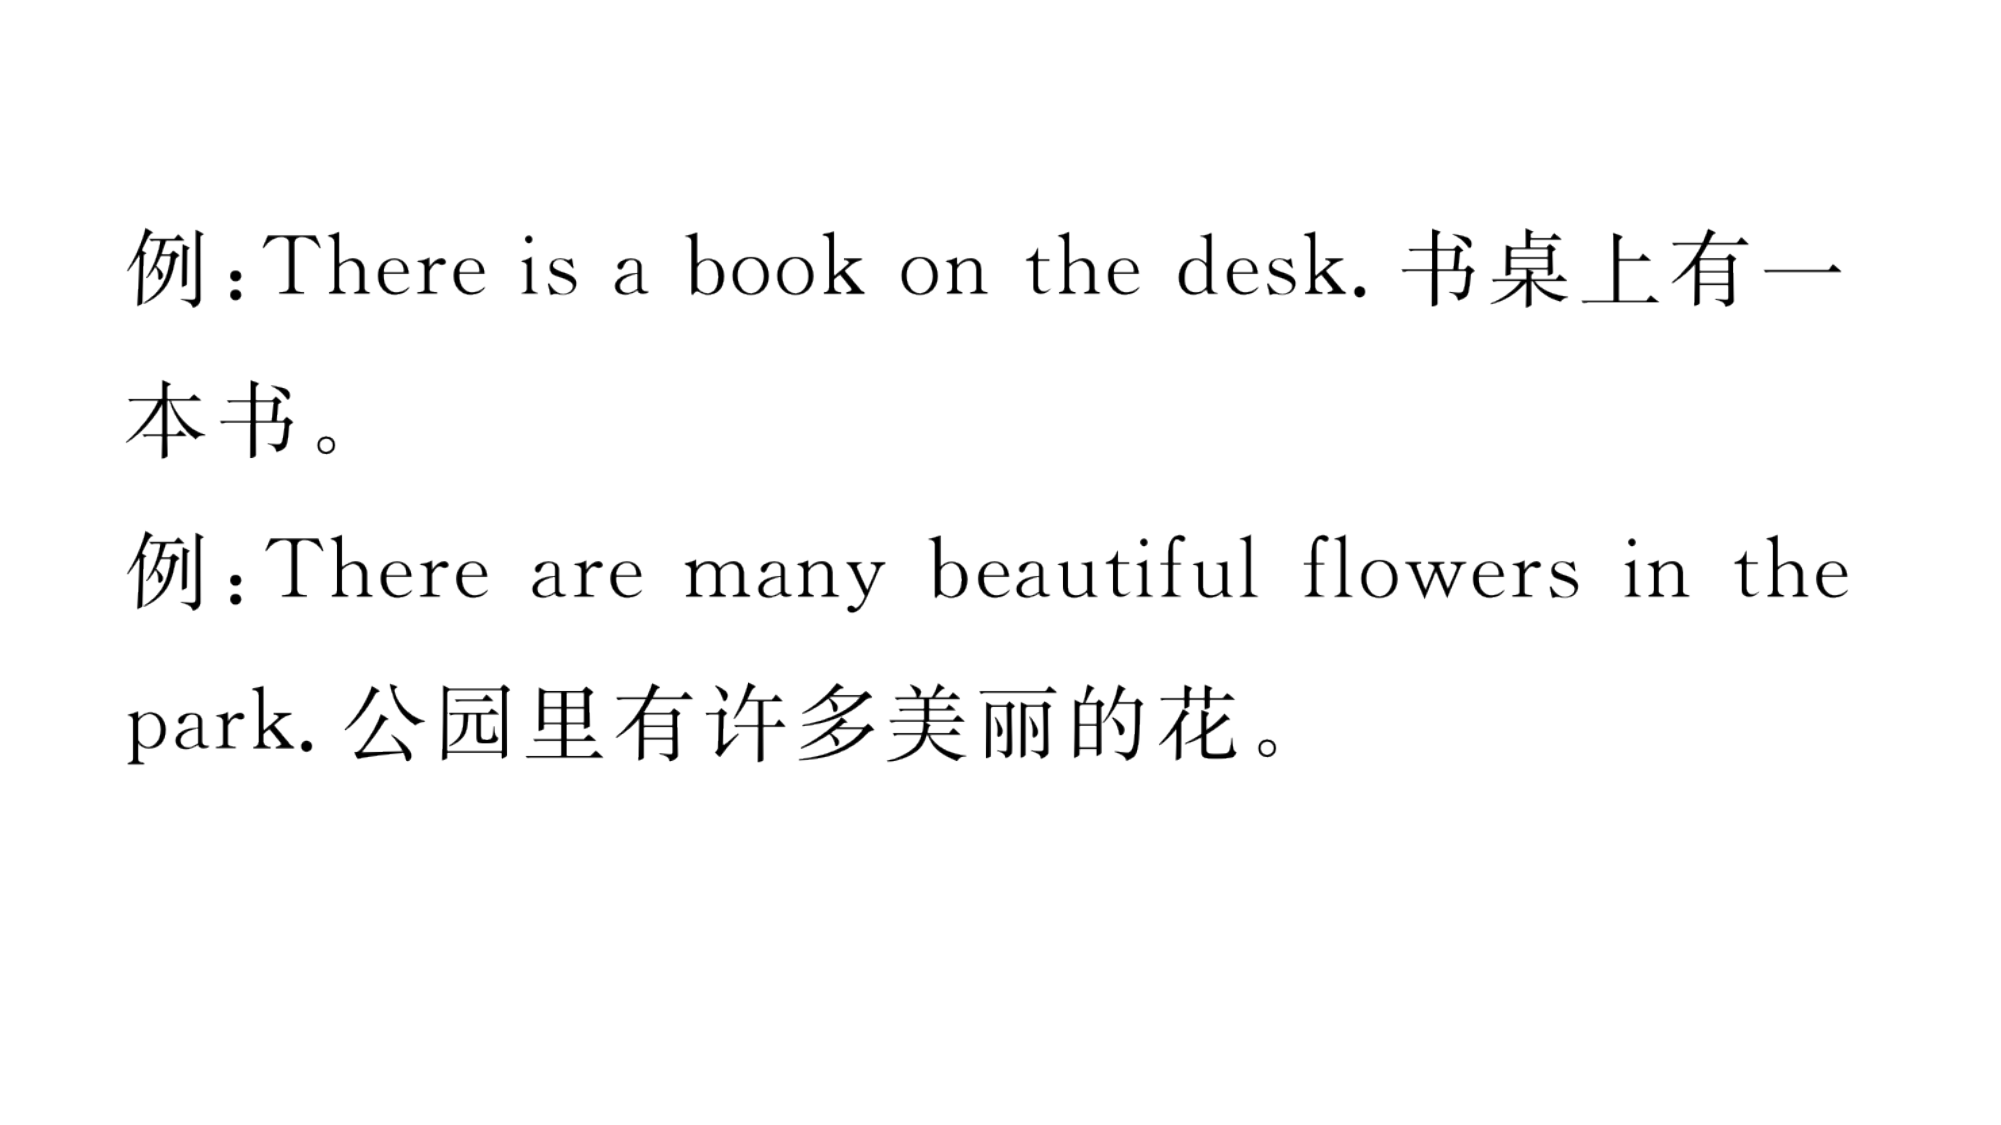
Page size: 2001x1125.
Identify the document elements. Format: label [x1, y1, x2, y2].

picture [118, 177, 2000, 783]
